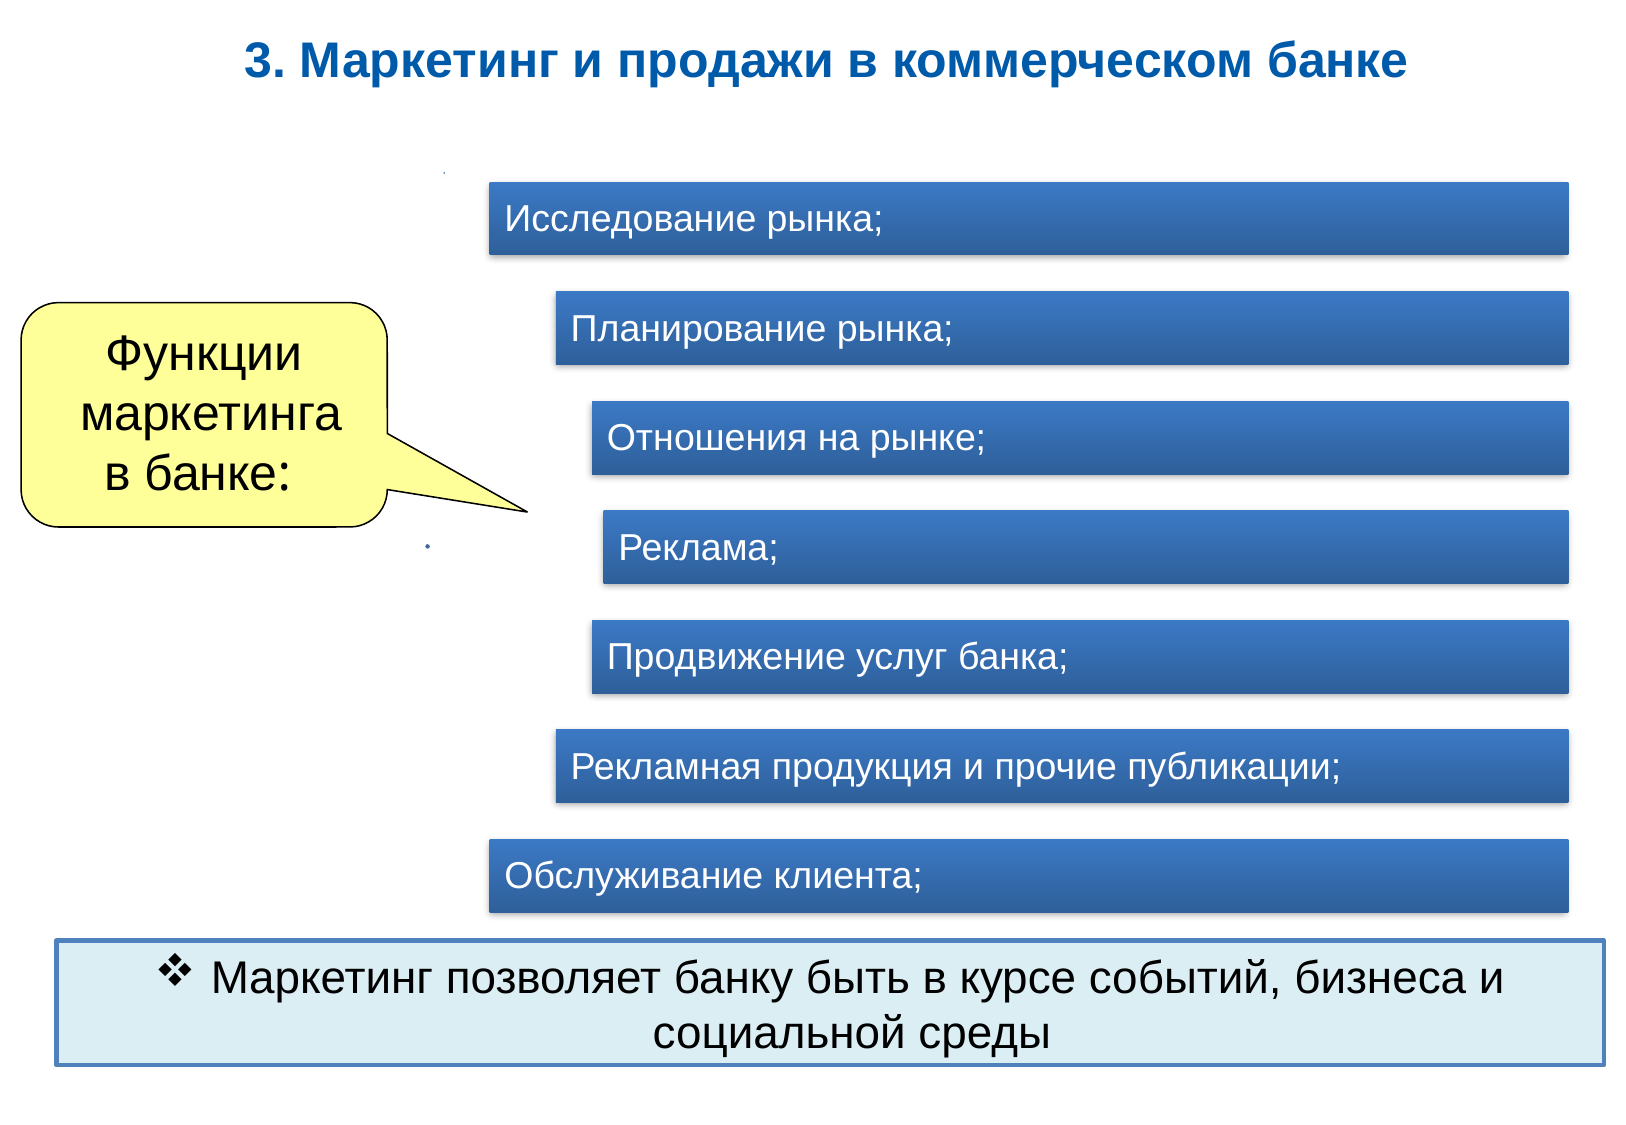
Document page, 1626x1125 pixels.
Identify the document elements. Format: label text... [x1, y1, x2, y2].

text_box 3. Маркетинг и продажи в коммерческом банке [0, 0, 1625, 116]
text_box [422, 113, 1569, 918]
text_box Функции маркетинга в банке: [21, 302, 417, 528]
text_box Маркетинг позволяет банку быть в курсе событий, бизнеса и социальной среды [54, 938, 1606, 1067]
